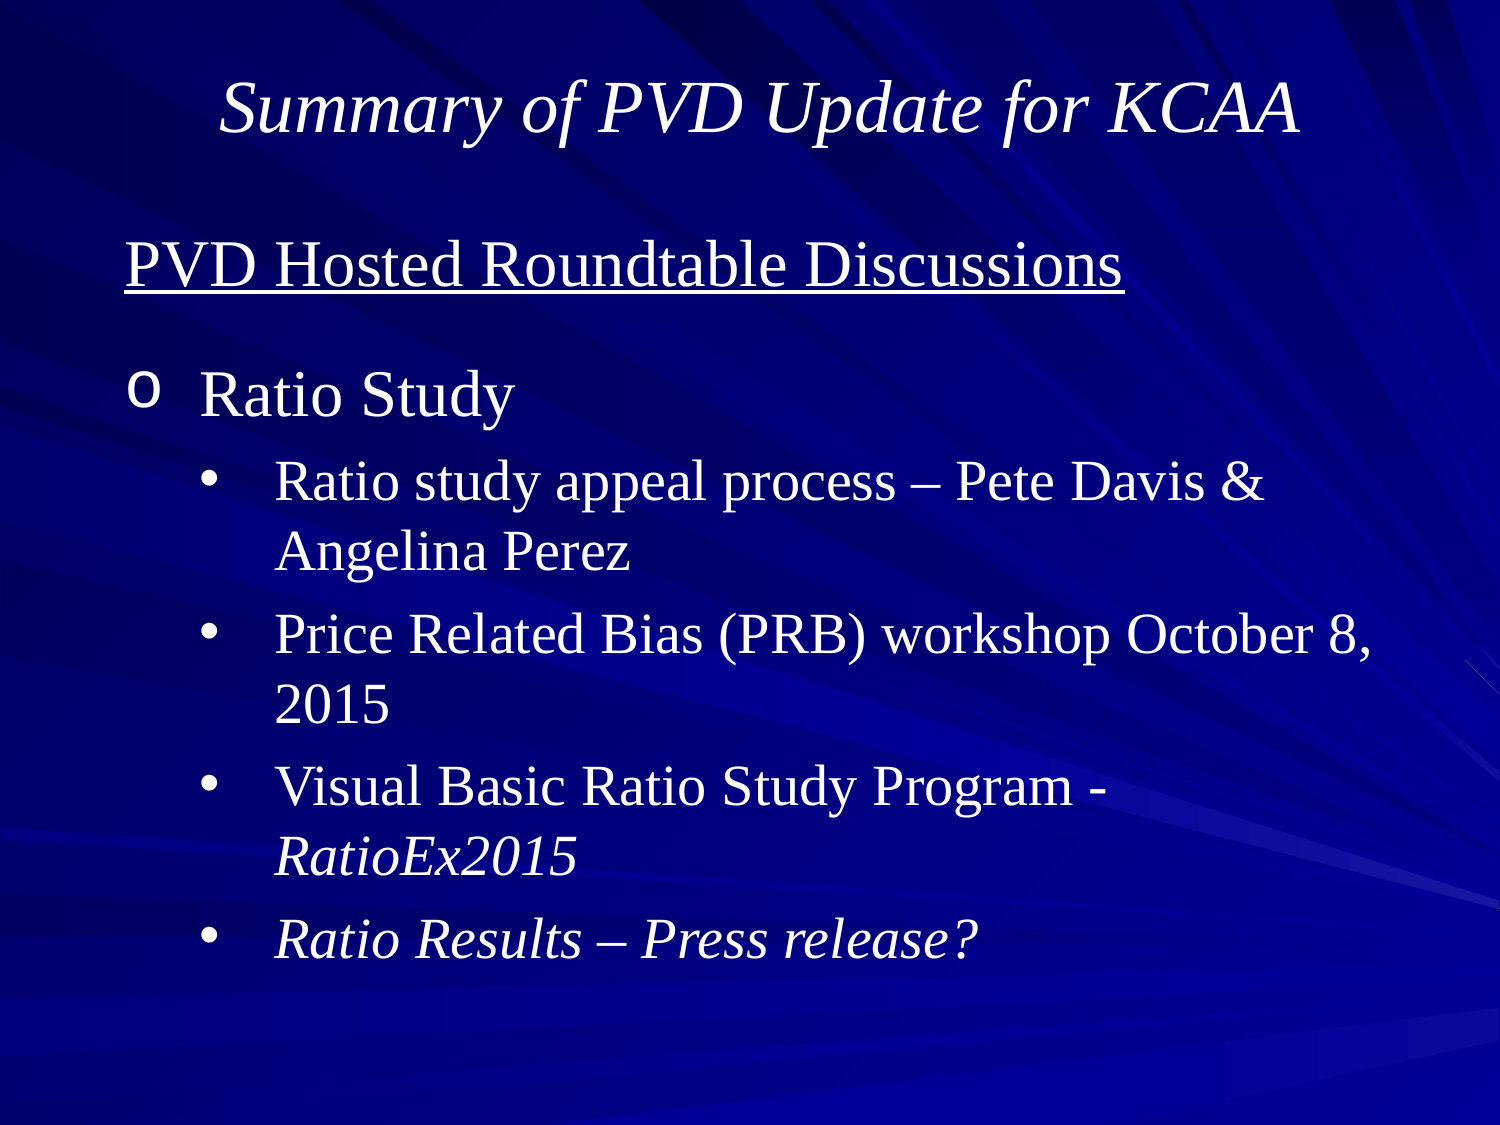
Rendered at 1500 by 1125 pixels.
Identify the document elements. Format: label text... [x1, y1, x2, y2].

title [91, 24, 1442, 213]
text_box Summary of PVD Update for KCAA [88, 49, 1414, 155]
text_box PVD Hosted Roundtable Discussions Ratio Study Ratio study appeal process – Pete Davis & Angelina Perez Price Related Bias (PRB) workshop October 8, 2015 Visual Basic Ratio Study Program - RatioEx2015 Ratio Results – Press release? [109, 212, 1392, 1060]
